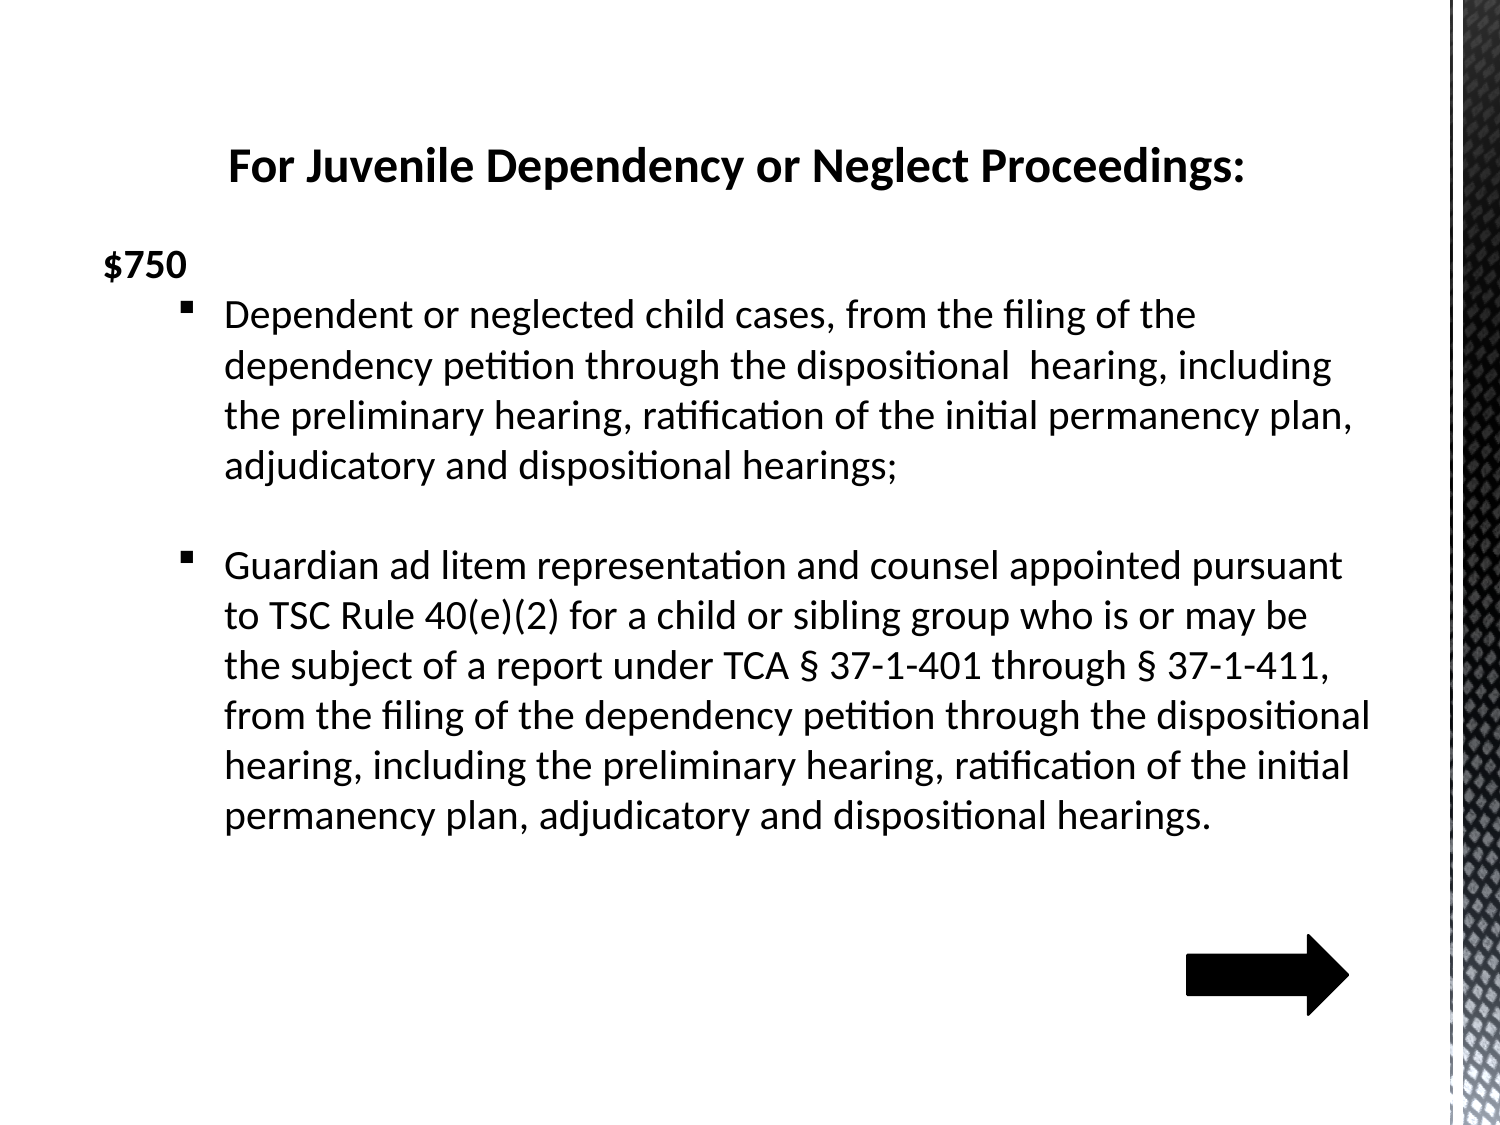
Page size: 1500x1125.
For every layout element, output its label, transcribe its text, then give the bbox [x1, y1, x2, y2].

text_box [1186, 933, 1349, 1016]
text_box For Juvenile Dependency or Neglect Proceedings: $750 Dependent or neglected child cases, from the filing of the dependency petition through the dispositional hearing, including the preliminary hearing, ratification of the initial permanency plan, adjudicatory and dispositional hearings; Guardian ad litem representation and counsel appointed pursuant to TSC Rule 40(e)(2) for a child or sibling group who is or may be the subject of a report under TCA § 37-1-401 through § 37-1-411, from the filing of the dependency petition through the dispositional hearing, including the preliminary hearing, ratification of the initial permanency plan, adjudicatory and dispositional hearings. [87, 124, 1388, 890]
picture [1447, 0, 1500, 1125]
